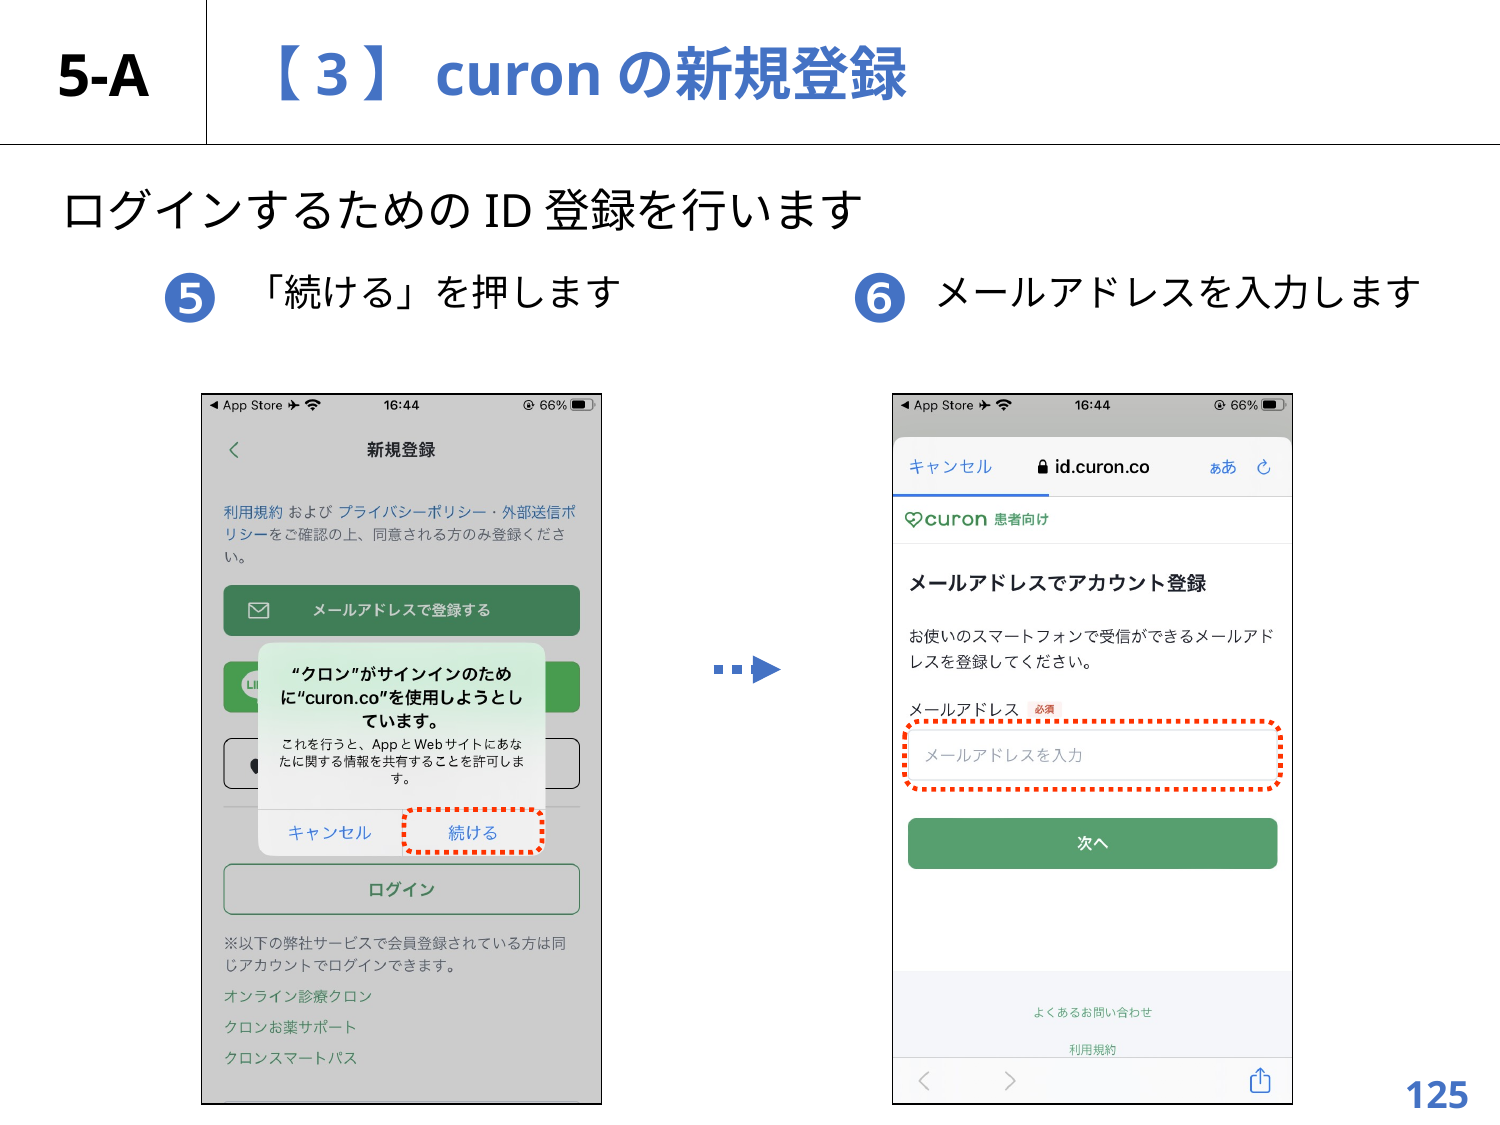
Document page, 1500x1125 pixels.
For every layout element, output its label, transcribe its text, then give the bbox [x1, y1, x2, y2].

text_box ログインするためのID登録を行います [46, 180, 1422, 274]
picture [893, 394, 1292, 1104]
text_box ❻ [835, 274, 924, 343]
text_box 5-A [0, 0, 207, 147]
text_box メールアドレスを入力します [919, 248, 1444, 322]
text_box 「続ける」を押します [231, 274, 731, 322]
text_box 125 [1374, 1063, 1500, 1123]
title 【3】curonの新規登録 [228, 36, 1472, 116]
picture [202, 394, 601, 1104]
text_box ❺ [145, 274, 223, 343]
